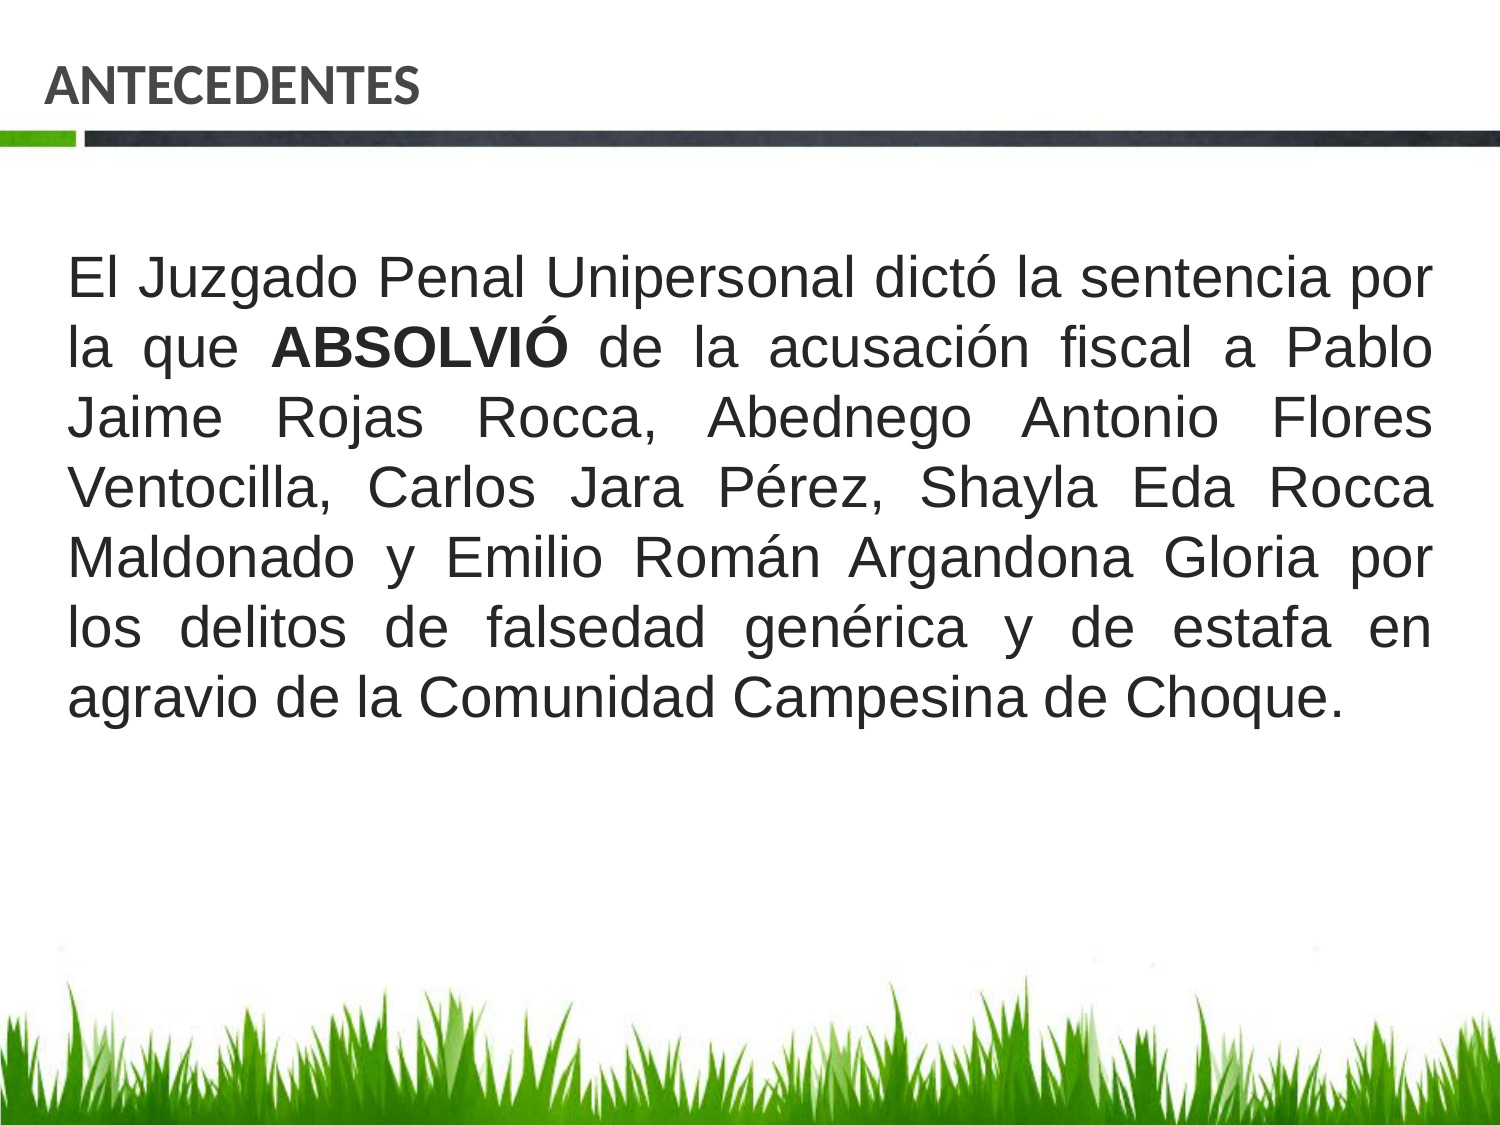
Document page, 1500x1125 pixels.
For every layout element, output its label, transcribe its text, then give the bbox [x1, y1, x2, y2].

picture [0, 0, 1500, 1125]
title ANTECEDENTES [29, 24, 1500, 138]
text_box El Juzgado Penal Unipersonal dictó la sentencia por la que ABSOLVIÓ de la acusación fiscal a Pablo Jaime Rojas Rocca, Abednego Antonio Flores Ventocilla, Carlos Jara Pérez, Shayla Eda Rocca Maldonado y Emilio Román Argandona Gloria por los delitos de falsedad genérica y de estafa en agravio de la Comunidad Campesina de Choque. [53, 231, 1450, 858]
